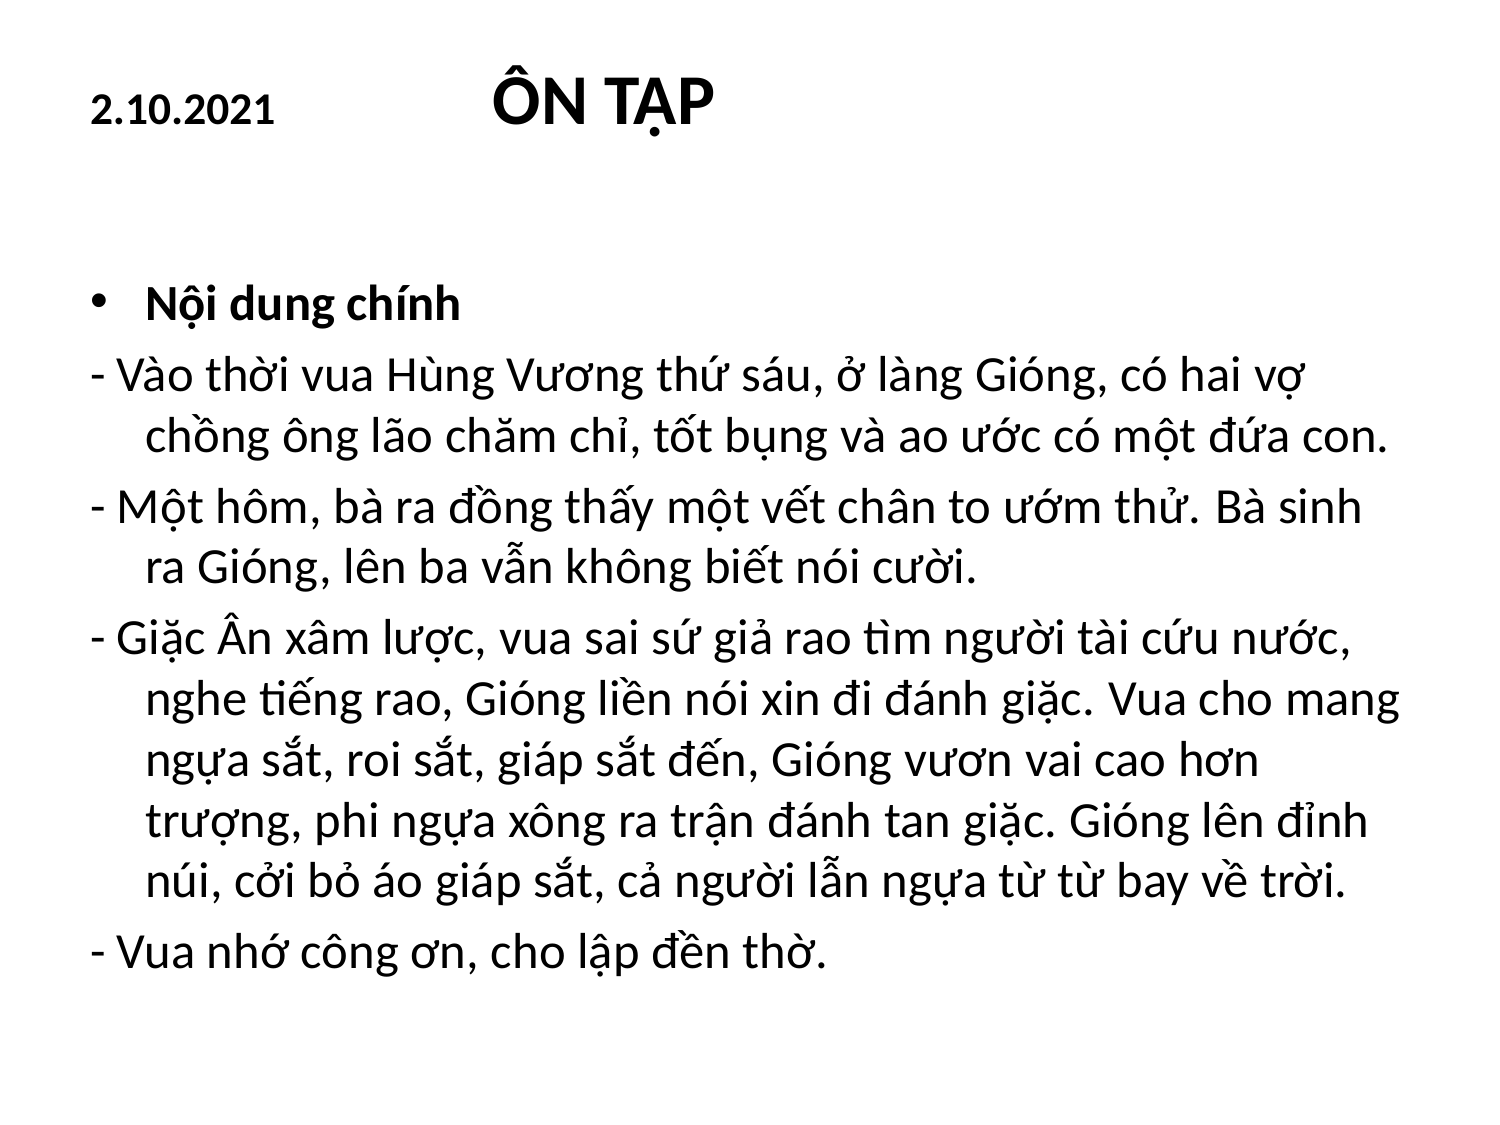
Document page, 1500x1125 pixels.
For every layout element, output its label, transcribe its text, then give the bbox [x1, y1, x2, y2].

title 2.10.2021 ÔN TẬP [75, 45, 1425, 233]
list Nội dung chính - Vào thời vua Hùng Vương thứ sáu, ở làng Gióng, có hai vợ chồng ông lão chăm chỉ, tốt bụng và ao ước có một đứa con. - Một hôm, bà ra đồng thấy một vết chân to ướm thử. Bà sinh ra Gióng, lên ba vẫn không biết nói cười. - Giặc Ân xâm lược, vua sai sứ giả rao tìm người tài cứu nước, nghe tiếng rao, Gióng liền nói xin đi đánh giặc. Vua cho mang ngựa sắt, roi sắt, giáp sắt đến, Gióng vươn vai cao hơn trượng, phi ngựa xông ra trận đánh tan giặc. Gióng lên đỉnh núi, cởi bỏ áo giáp sắt, cả người lẫn ngựa từ từ bay về trời. - Vua nhớ công ơn, cho lập đền thờ. [75, 262, 1425, 1005]
